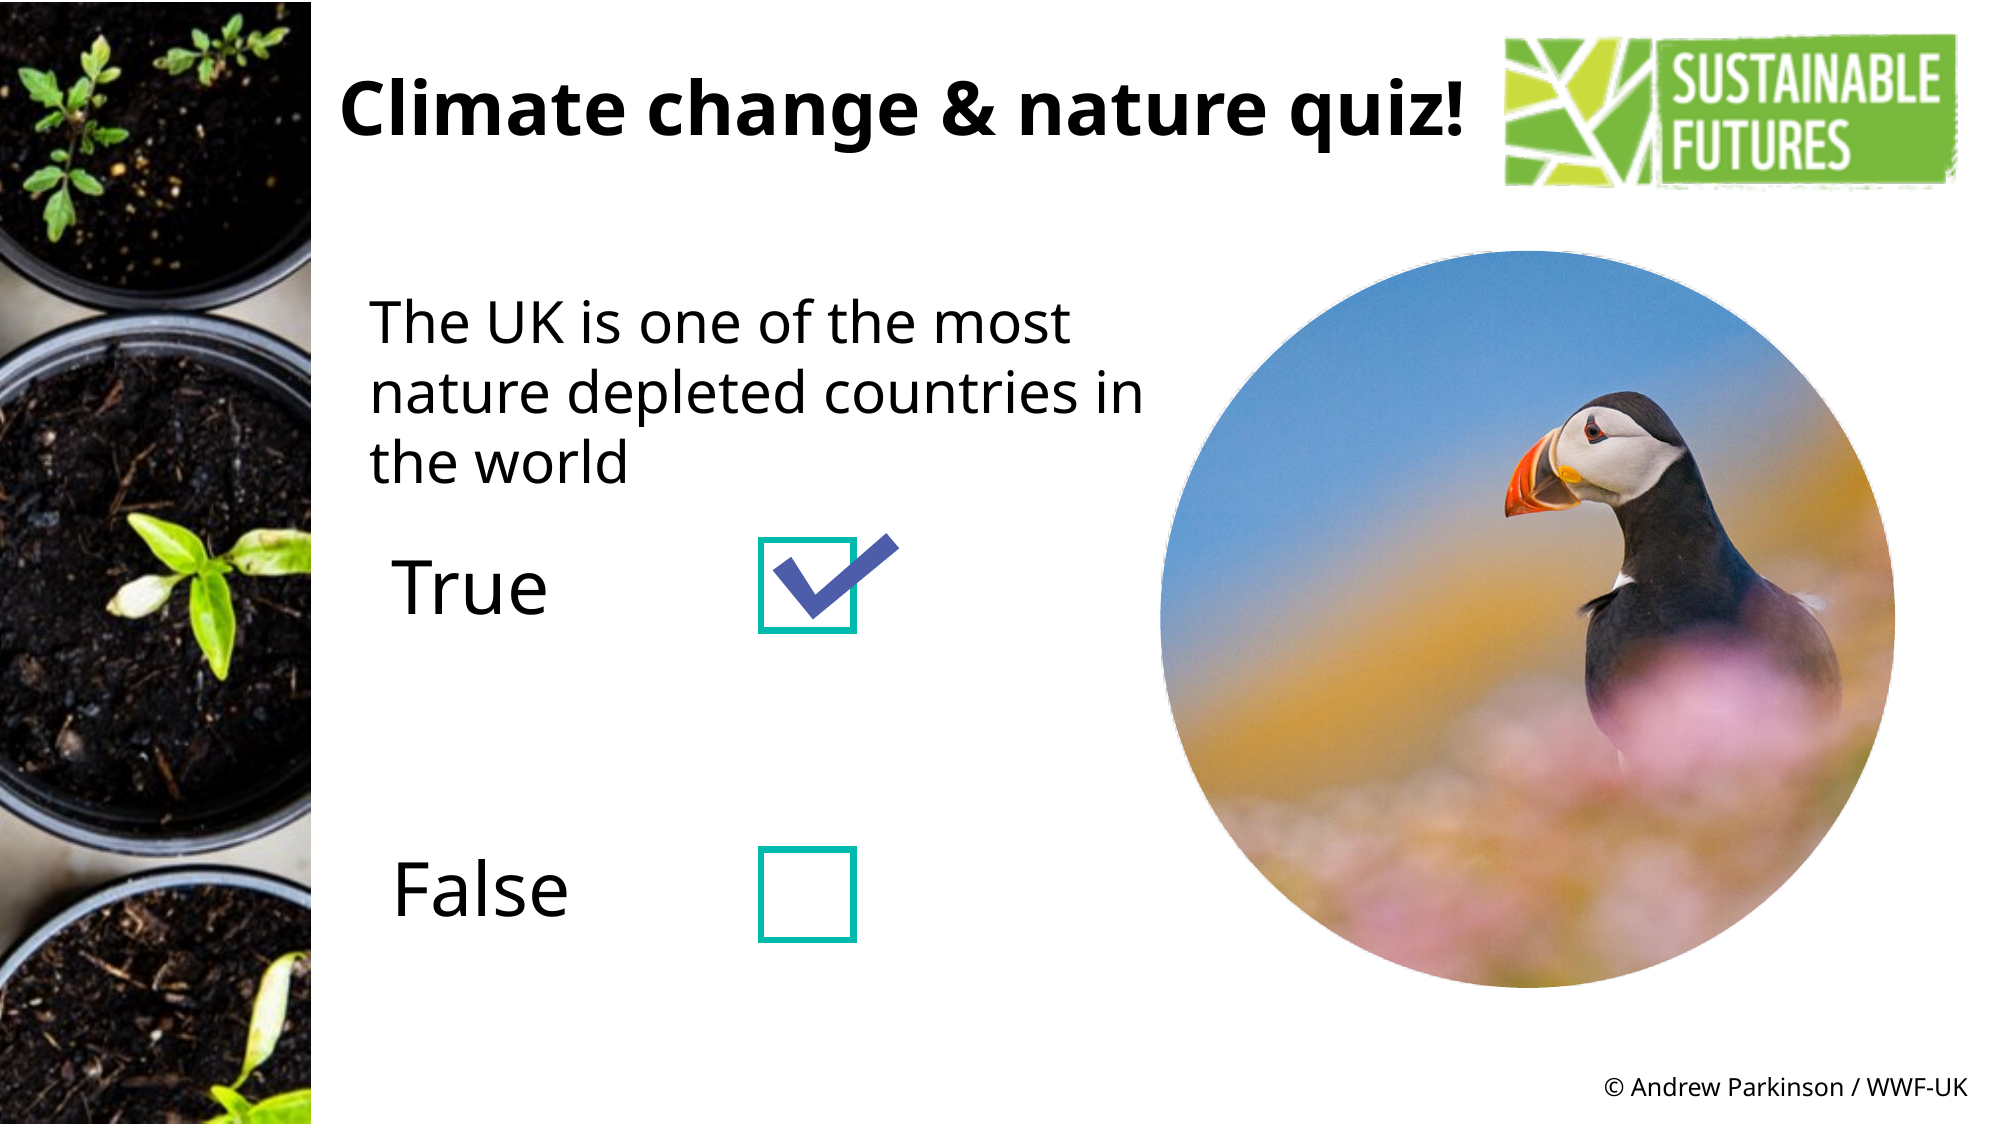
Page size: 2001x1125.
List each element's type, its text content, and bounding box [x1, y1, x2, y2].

text_box True [377, 532, 1000, 637]
text_box © Andrew Parkinson / WWF-UK [1589, 1063, 2000, 1109]
text_box Climate change & nature quiz! [323, 52, 1502, 158]
text_box False [377, 834, 1000, 939]
text_box [760, 539, 855, 632]
text_box [760, 848, 855, 941]
picture [1504, 33, 1958, 196]
text_box The UK is one of the most nature depleted countries in the world [354, 277, 1160, 503]
text_box [771, 531, 901, 621]
picture [0, 2, 311, 1124]
picture [1160, 250, 1896, 988]
